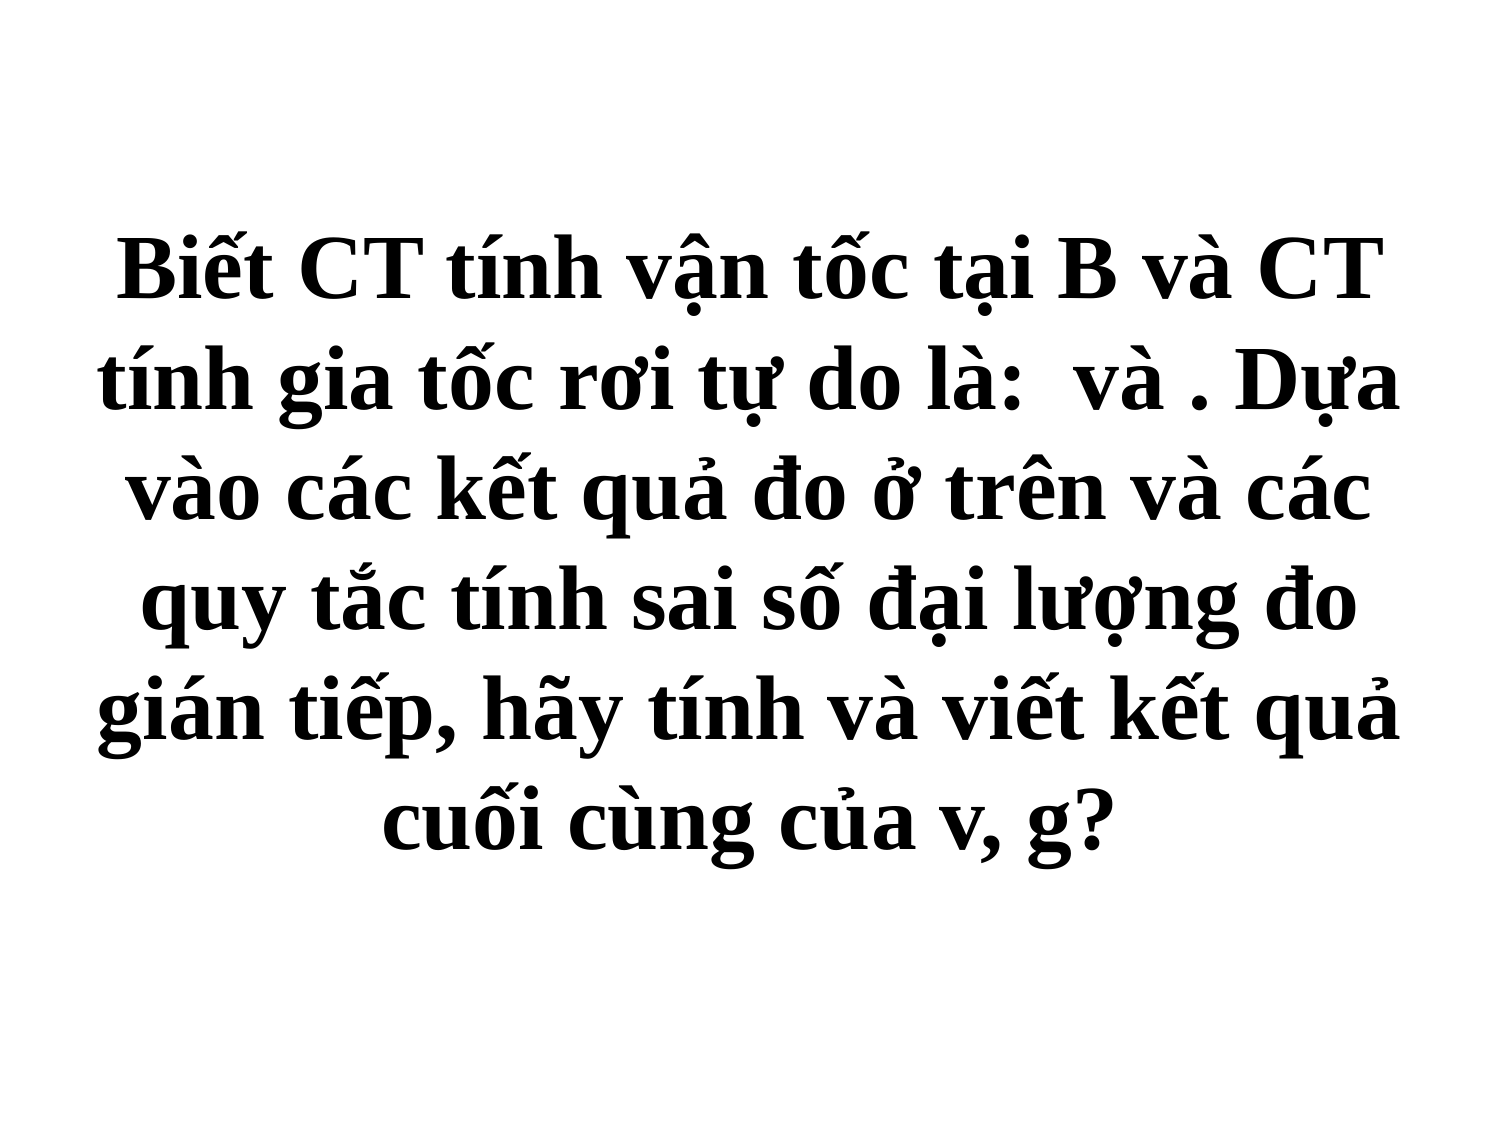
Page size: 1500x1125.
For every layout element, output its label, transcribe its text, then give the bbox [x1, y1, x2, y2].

title Biết CT tính vận tốc tại B và CT tính gia tốc rơi tự do là: và . Dựa vào các kết quả đo ở trên và các quy tắc tính sai số đại lượng đo gián tiếp, hãy tính và viết kết quả cuối cùng của v, g? [75, 187, 1425, 888]
